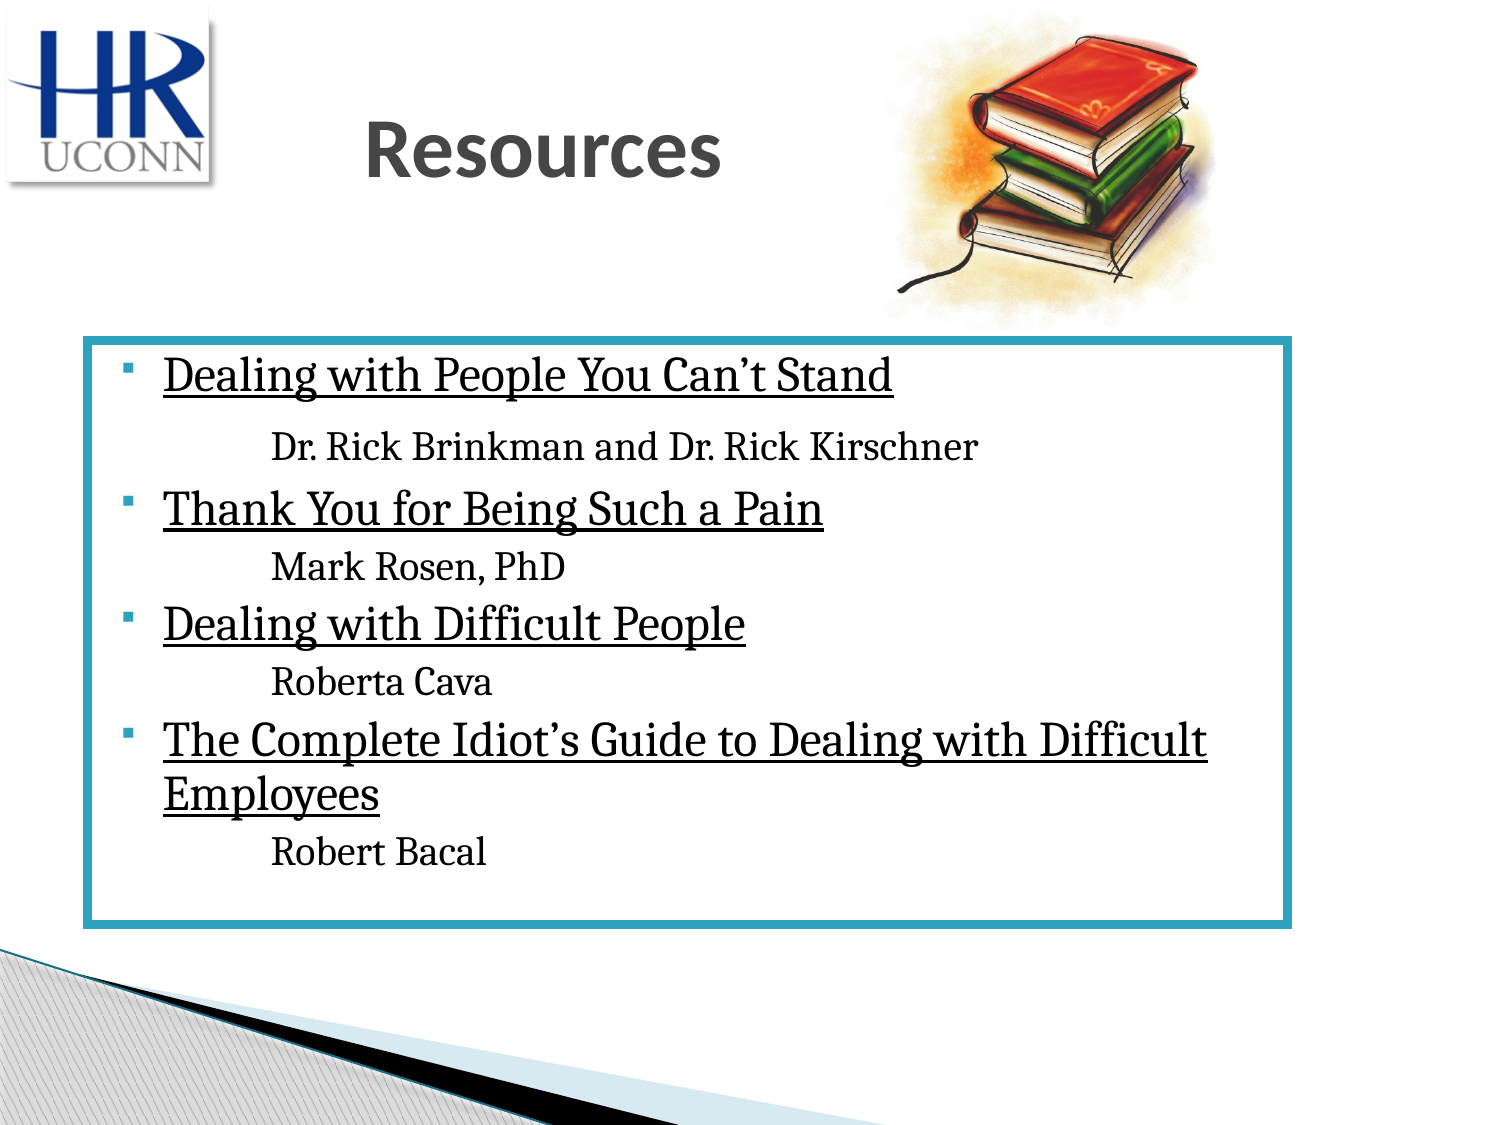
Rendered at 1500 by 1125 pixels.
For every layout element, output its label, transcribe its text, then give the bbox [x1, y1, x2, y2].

picture [874, 0, 1218, 331]
list Dealing with People You Can’t Stand Dr. Rick Brinkman and Dr. Rick Kirschner Thank You for Being Such a Pain Mark Rosen, PhD Dealing with Difficult People Roberta Cava The Complete Idiot’s Guide to Dealing with Difficult Employees Robert Bacal [83, 336, 1292, 929]
title Resources [350, 50, 775, 238]
picture [0, 5, 223, 197]
